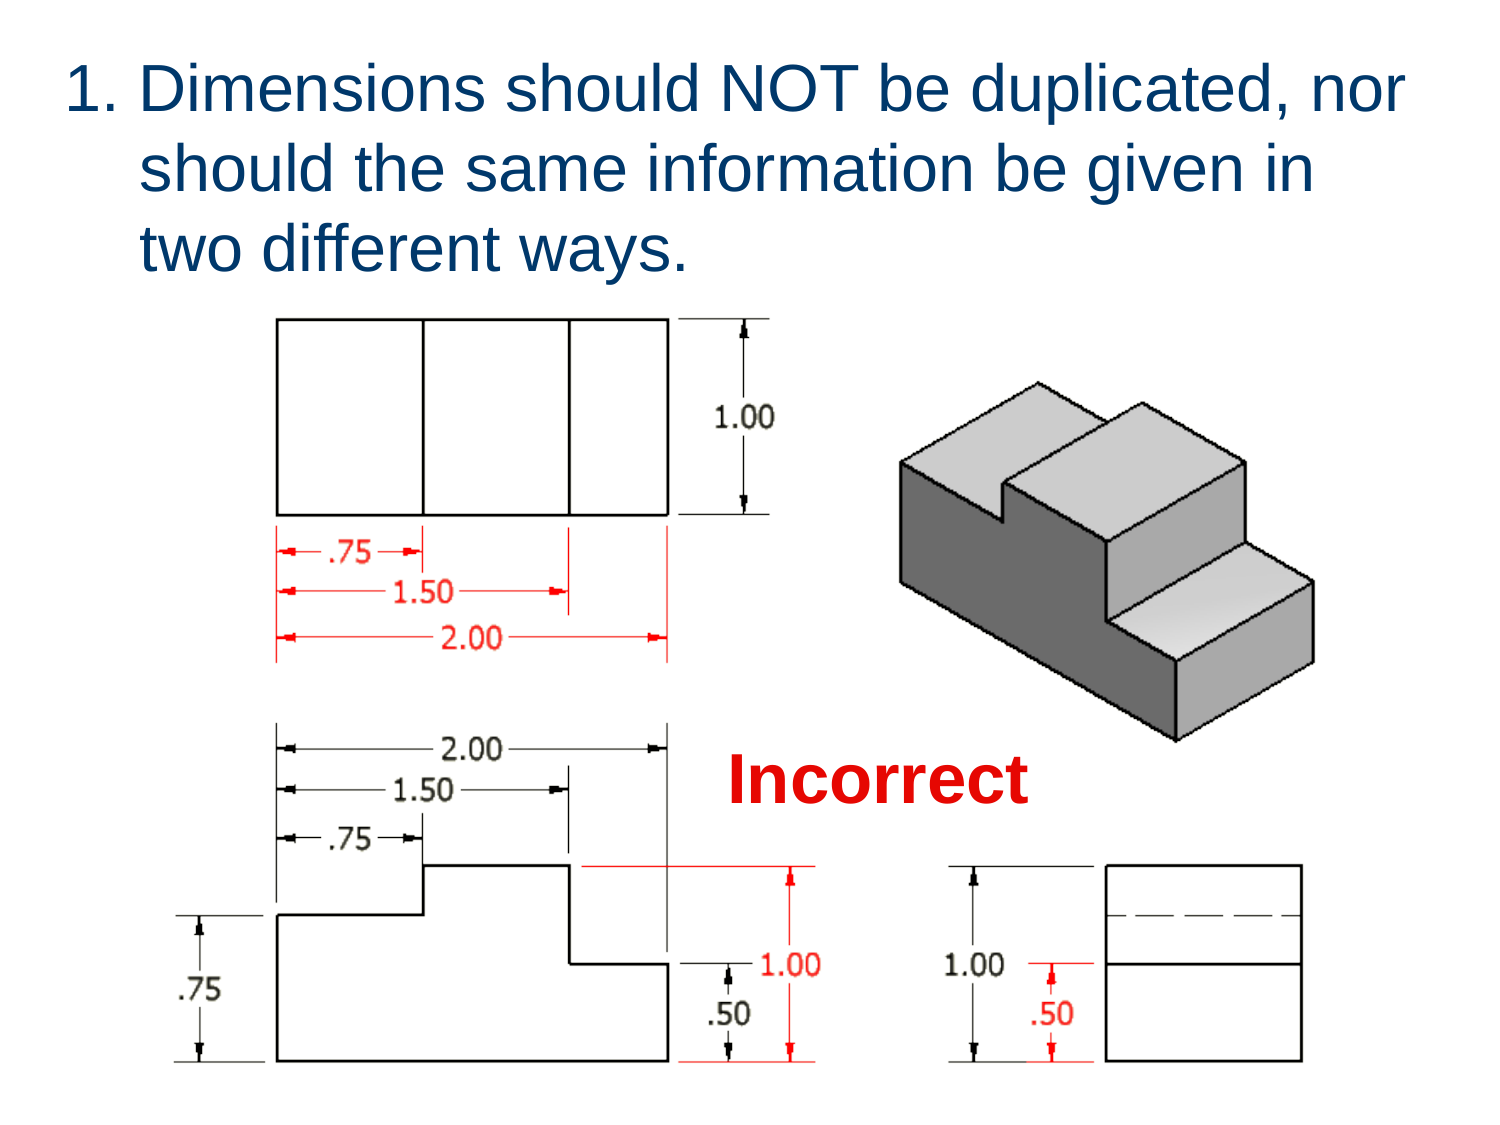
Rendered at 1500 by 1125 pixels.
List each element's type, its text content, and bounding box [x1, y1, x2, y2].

picture [88, 286, 1437, 1088]
text_box 1. Dimensions should NOT be duplicated, nor should the same information be given in two different ways. [50, 37, 1425, 293]
